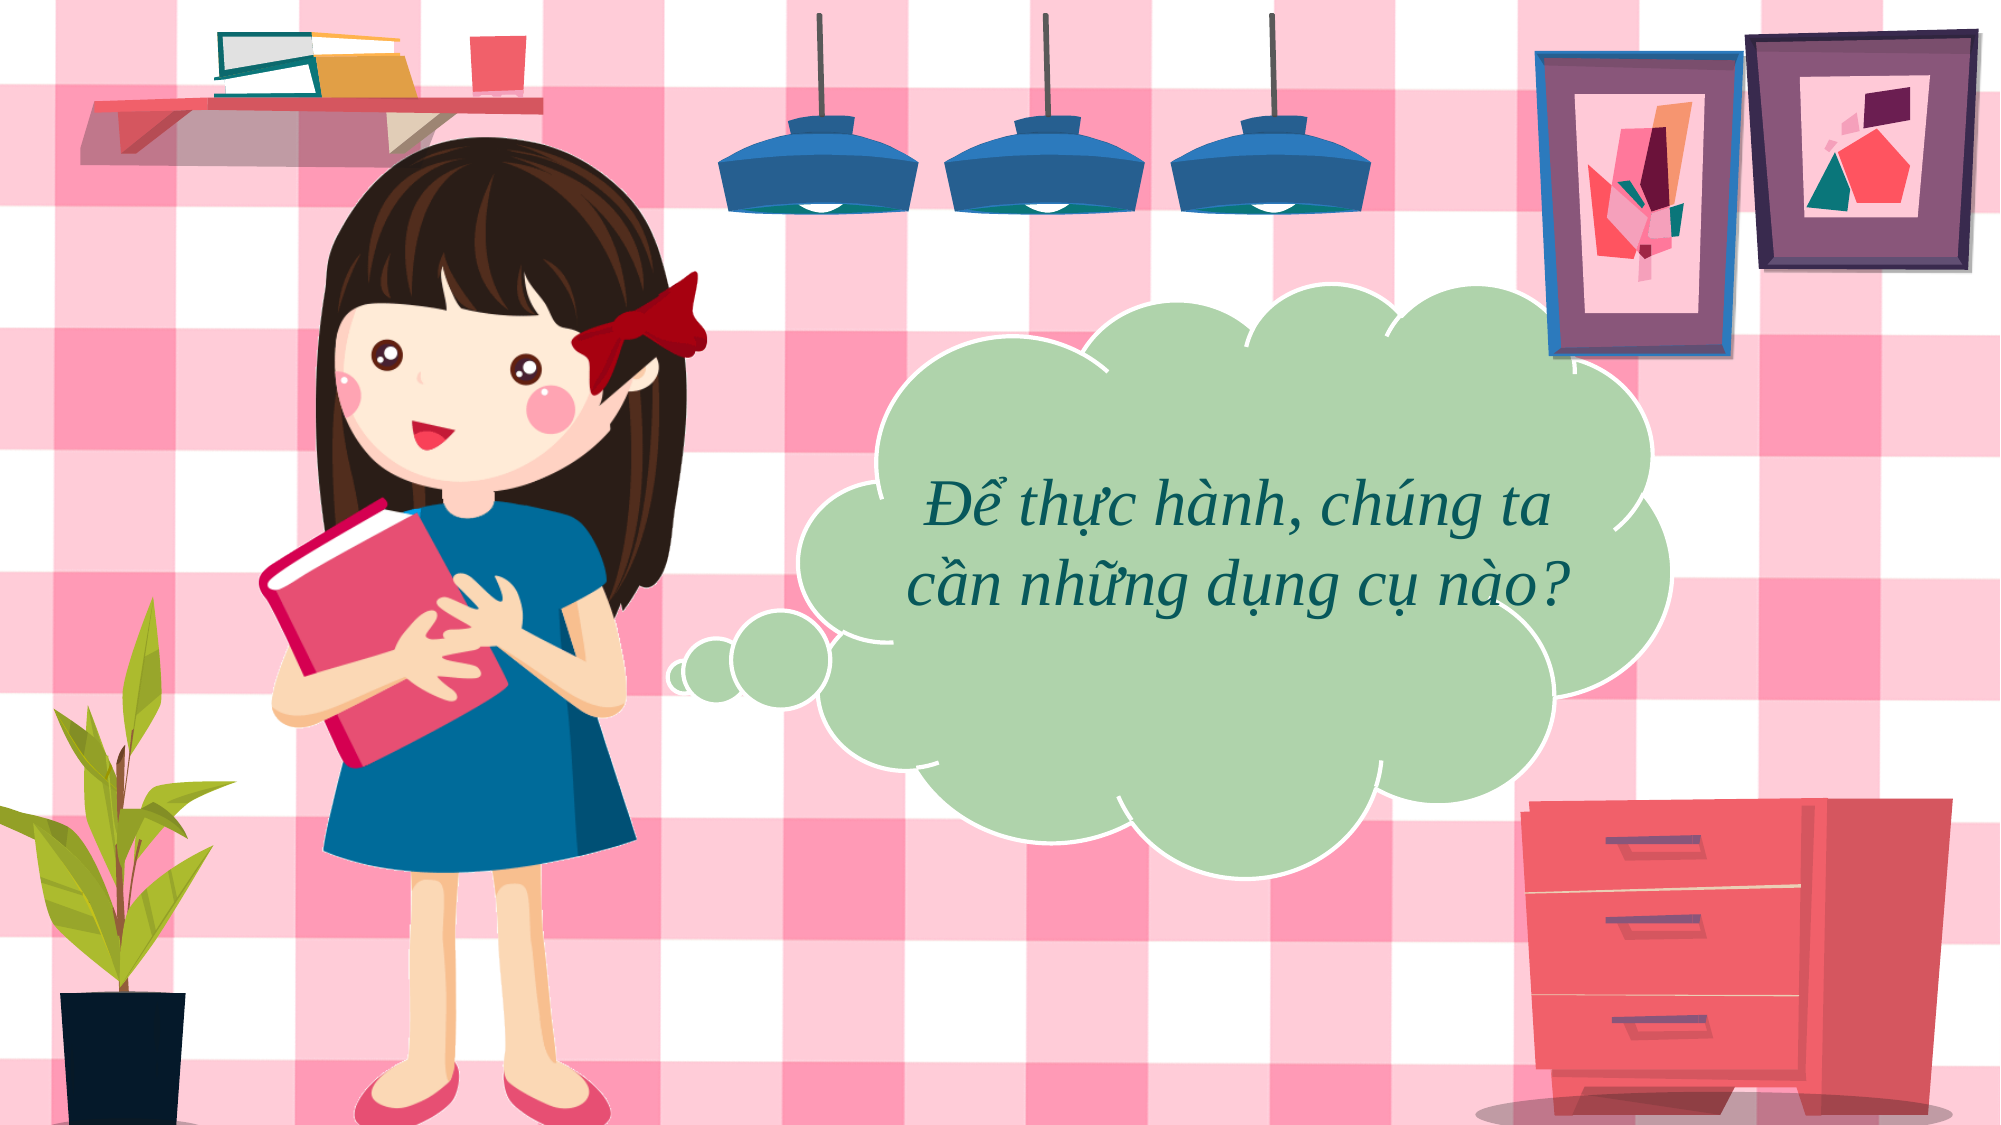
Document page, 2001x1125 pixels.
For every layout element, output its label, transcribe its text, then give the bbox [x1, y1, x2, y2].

text_box [1151, 281, 1675, 882]
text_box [0, 596, 238, 1125]
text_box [717, 14, 919, 215]
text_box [1170, 14, 1372, 215]
picture [0, 0, 2000, 1125]
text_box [943, 14, 1145, 215]
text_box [80, 31, 544, 169]
text_box Để thực hành, chúng ta cần những dụng cụ nào? [1151, 451, 1618, 627]
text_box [1534, 50, 1745, 357]
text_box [1475, 798, 1953, 1125]
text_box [1744, 28, 1979, 270]
